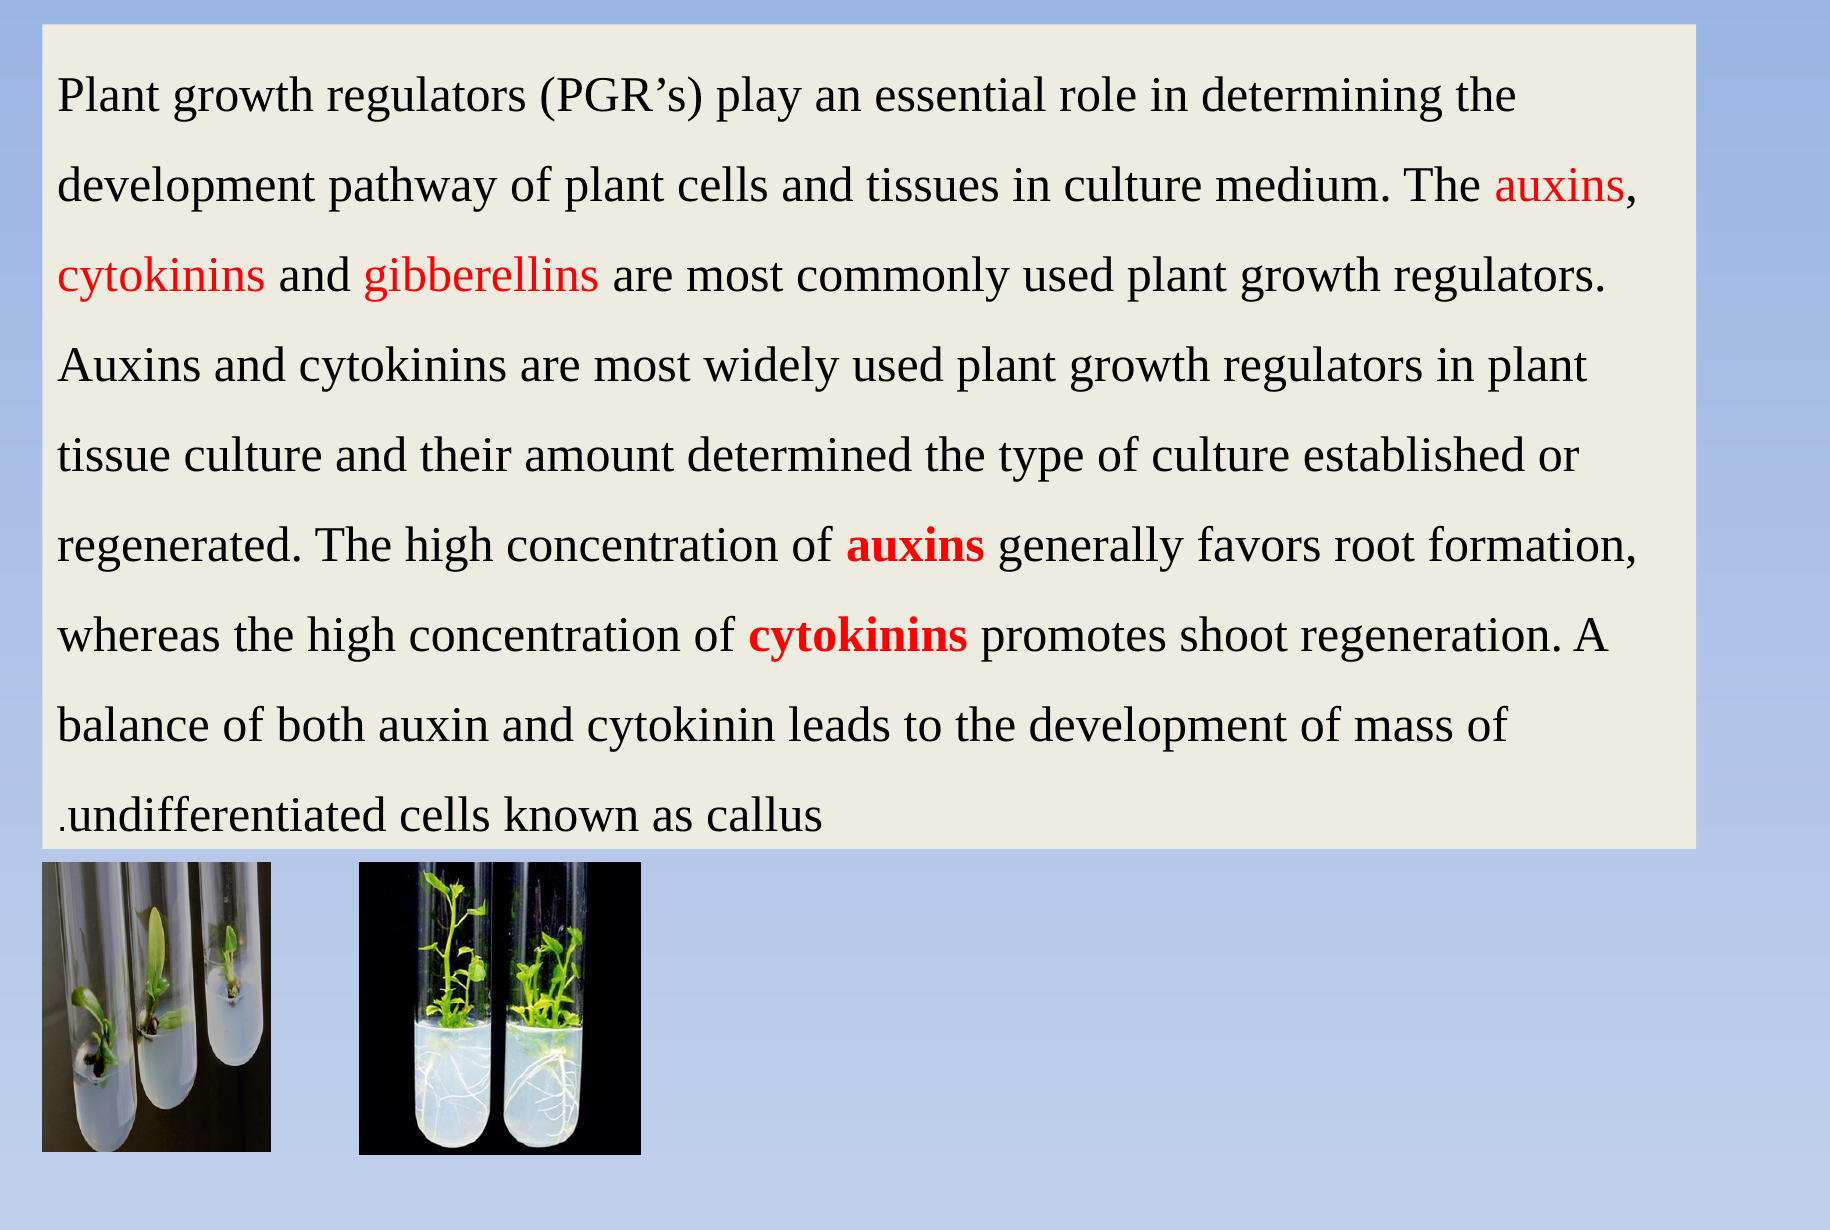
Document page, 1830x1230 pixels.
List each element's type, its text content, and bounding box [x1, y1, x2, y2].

picture [359, 862, 641, 1155]
picture [42, 862, 271, 1153]
text_box Plant growth regulators (PGR’s) play an essential role in determining the development pathway of plant cells and tissues in culture medium. The auxins, cytokinins and gibberellins are most commonly used plant growth regulators. Auxins and cytokinins are most widely used plant growth regulators in plant tissue culture and their amount determined the type of culture established or regenerated. The high concentration of auxins generally favors root formation, whereas the high concentration of cytokinins promotes shoot regeneration. A balance of both auxin and cytokinin leads to the development of mass of undifferentiated cells known as callus. [42, 24, 1697, 849]
